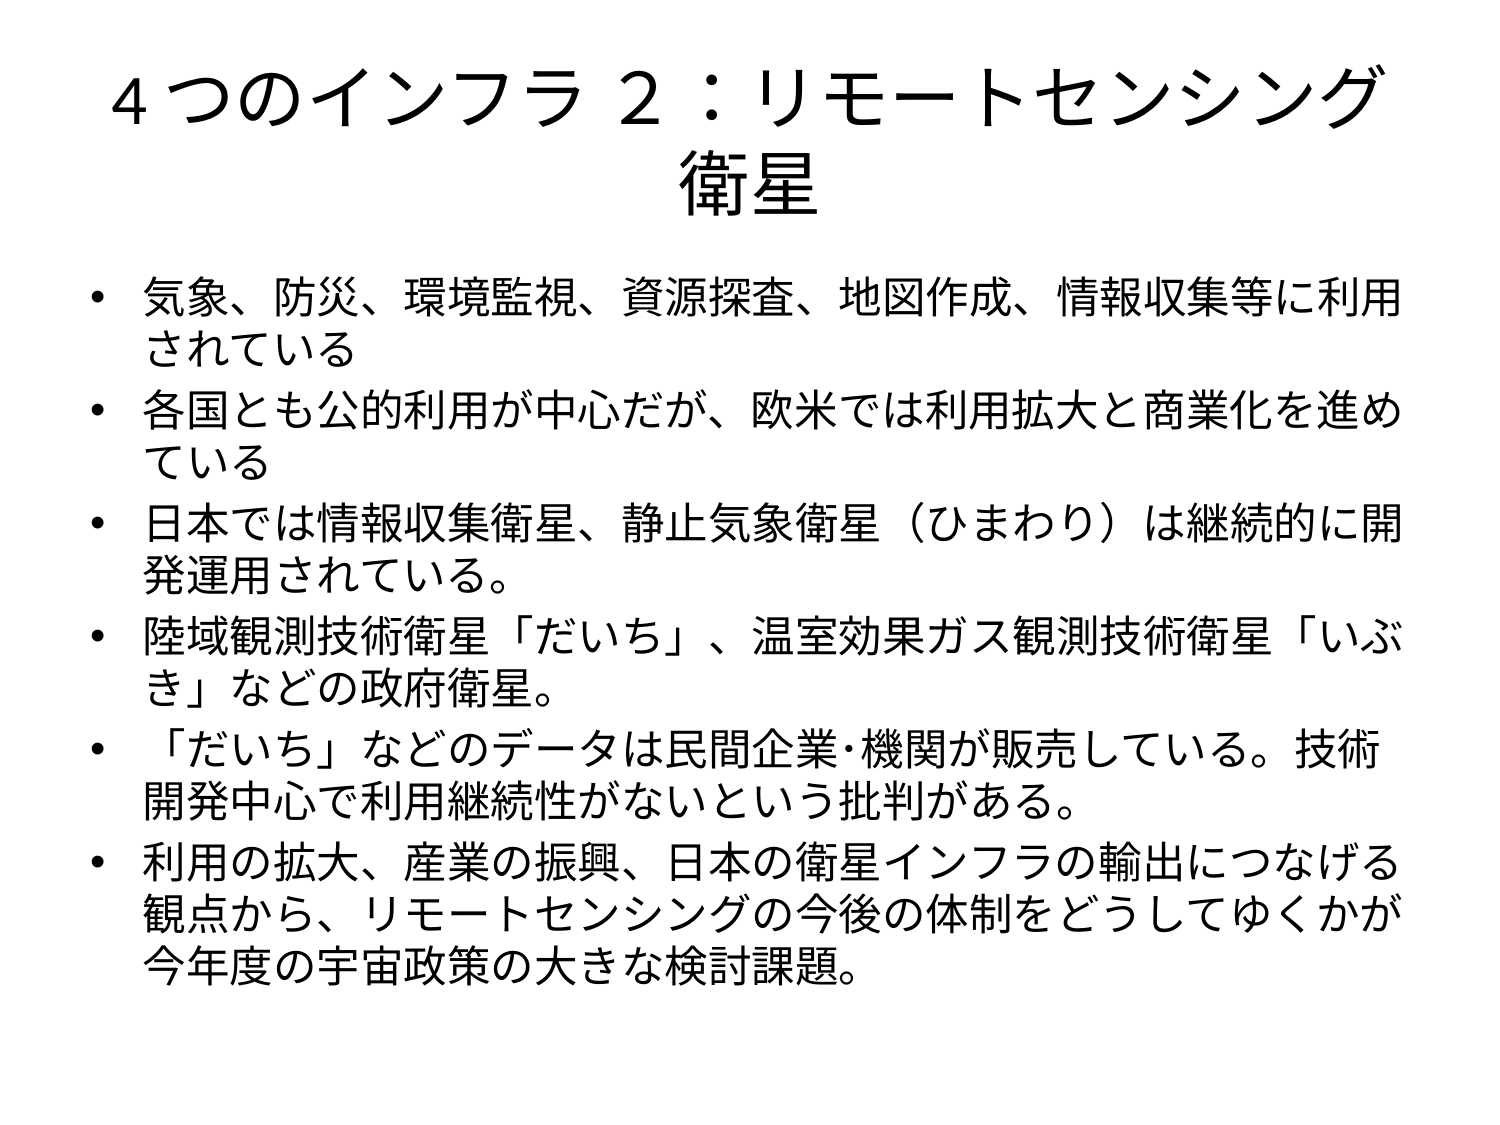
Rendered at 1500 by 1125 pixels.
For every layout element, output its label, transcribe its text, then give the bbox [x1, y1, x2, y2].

title 4つのインフラ ２：リモートセンシング衛星 [75, 45, 1425, 233]
list 気象、防災、環境監視、資源探査、地図作成、情報収集等に利用されている 各国とも公的利用が中心だが、欧米では利用拡大と商業化を進めている 日本では情報収集衛星、静止気象衛星（ひまわり）は継続的に開発運用されている。 陸域観測技術衛星「だいち」、温室効果ガス観測技術衛星「いぶき」などの政府衛星。 「だいち」などのデータは民間企業･機関が販売している。技術開発中心で利用継続性がないという批判がある。 利用の拡大、産業の振興、日本の衛星インフラの輸出につなげる観点から、リモートセンシングの今後の体制をどうしてゆくかが今年度の宇宙政策の大きな検討課題。 [75, 262, 1425, 1005]
